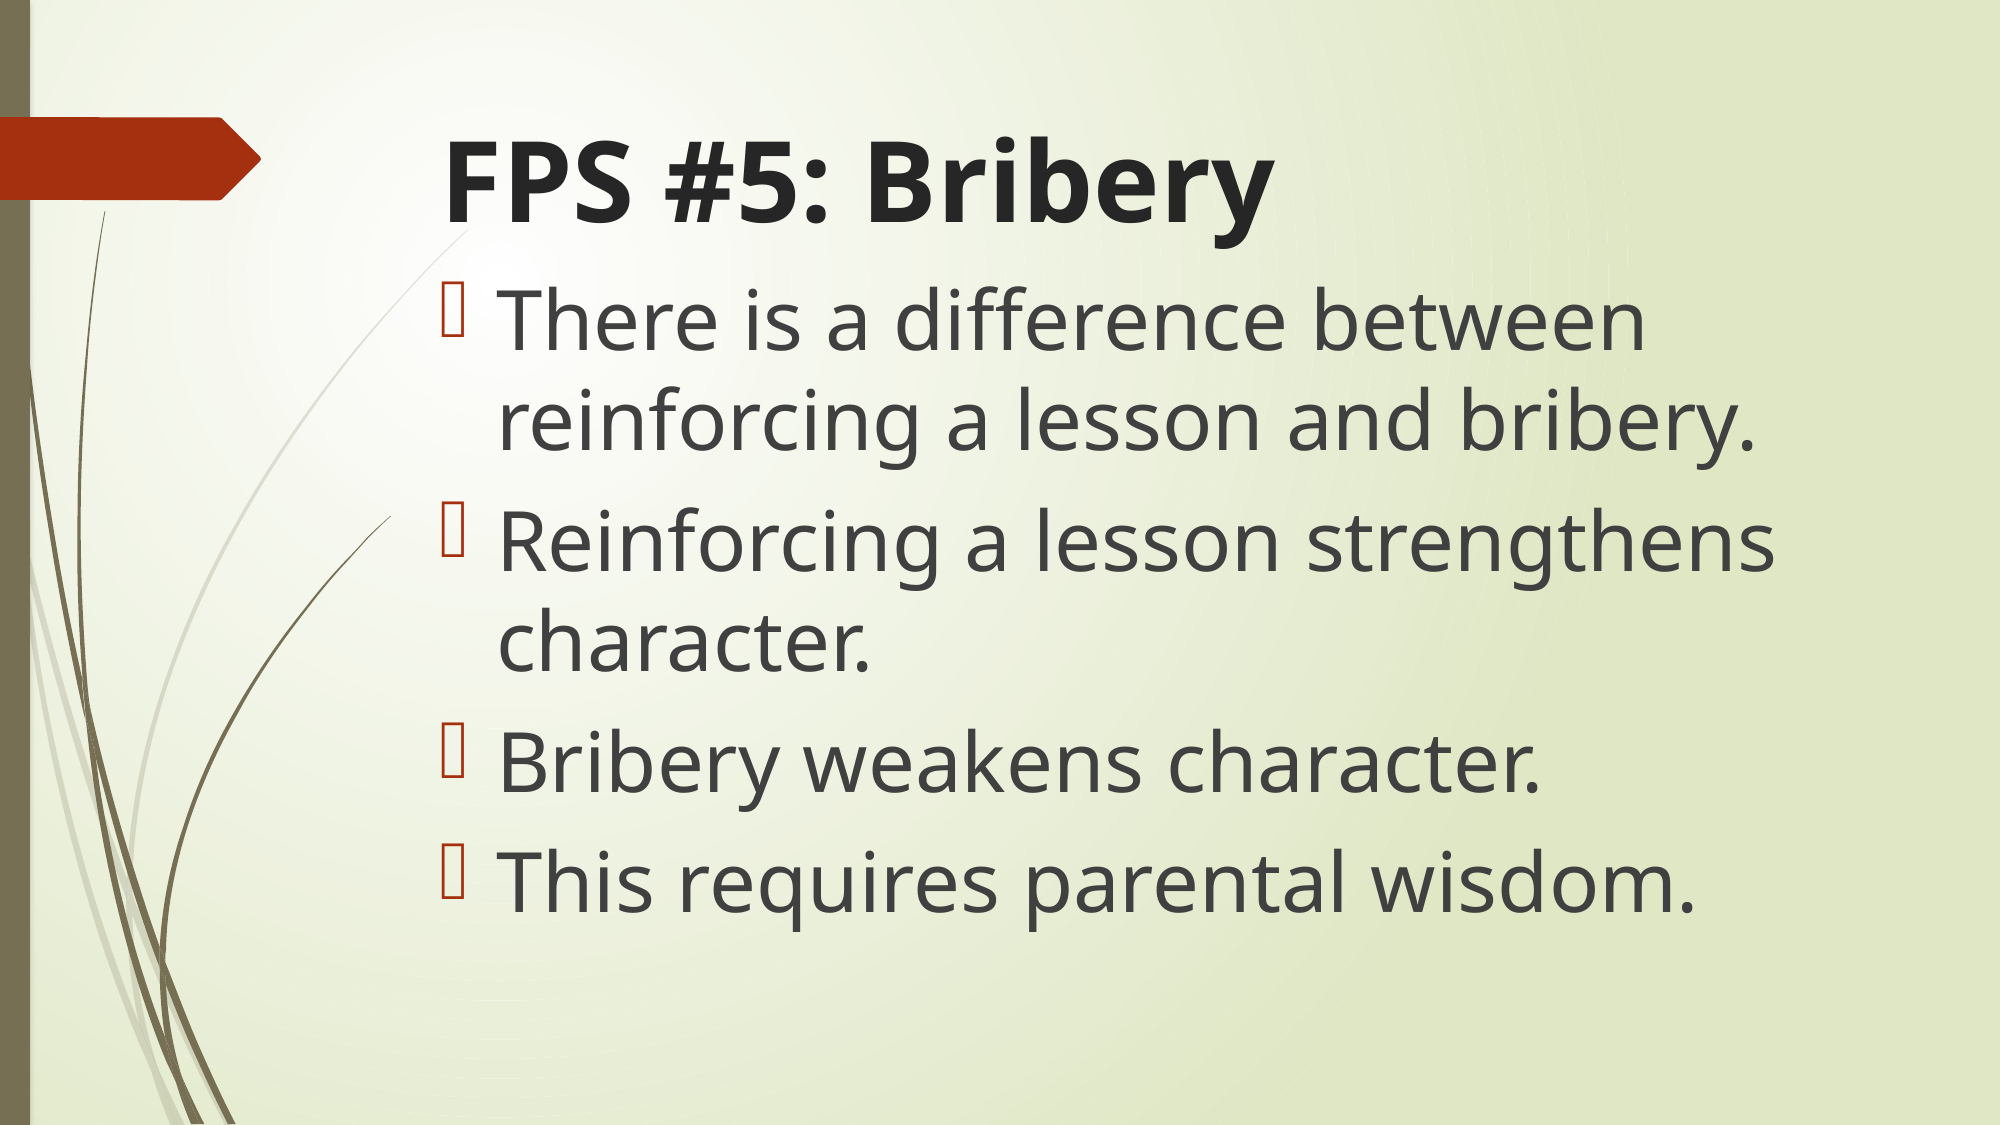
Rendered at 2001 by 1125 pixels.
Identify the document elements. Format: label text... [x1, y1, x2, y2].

title FPS #5: Bribery [425, 102, 1888, 259]
list There is a difference between reinforcing a lesson and bribery. Reinforcing a lesson strengthens character. Bribery weakens character. This requires parental wisdom. [424, 259, 1888, 970]
